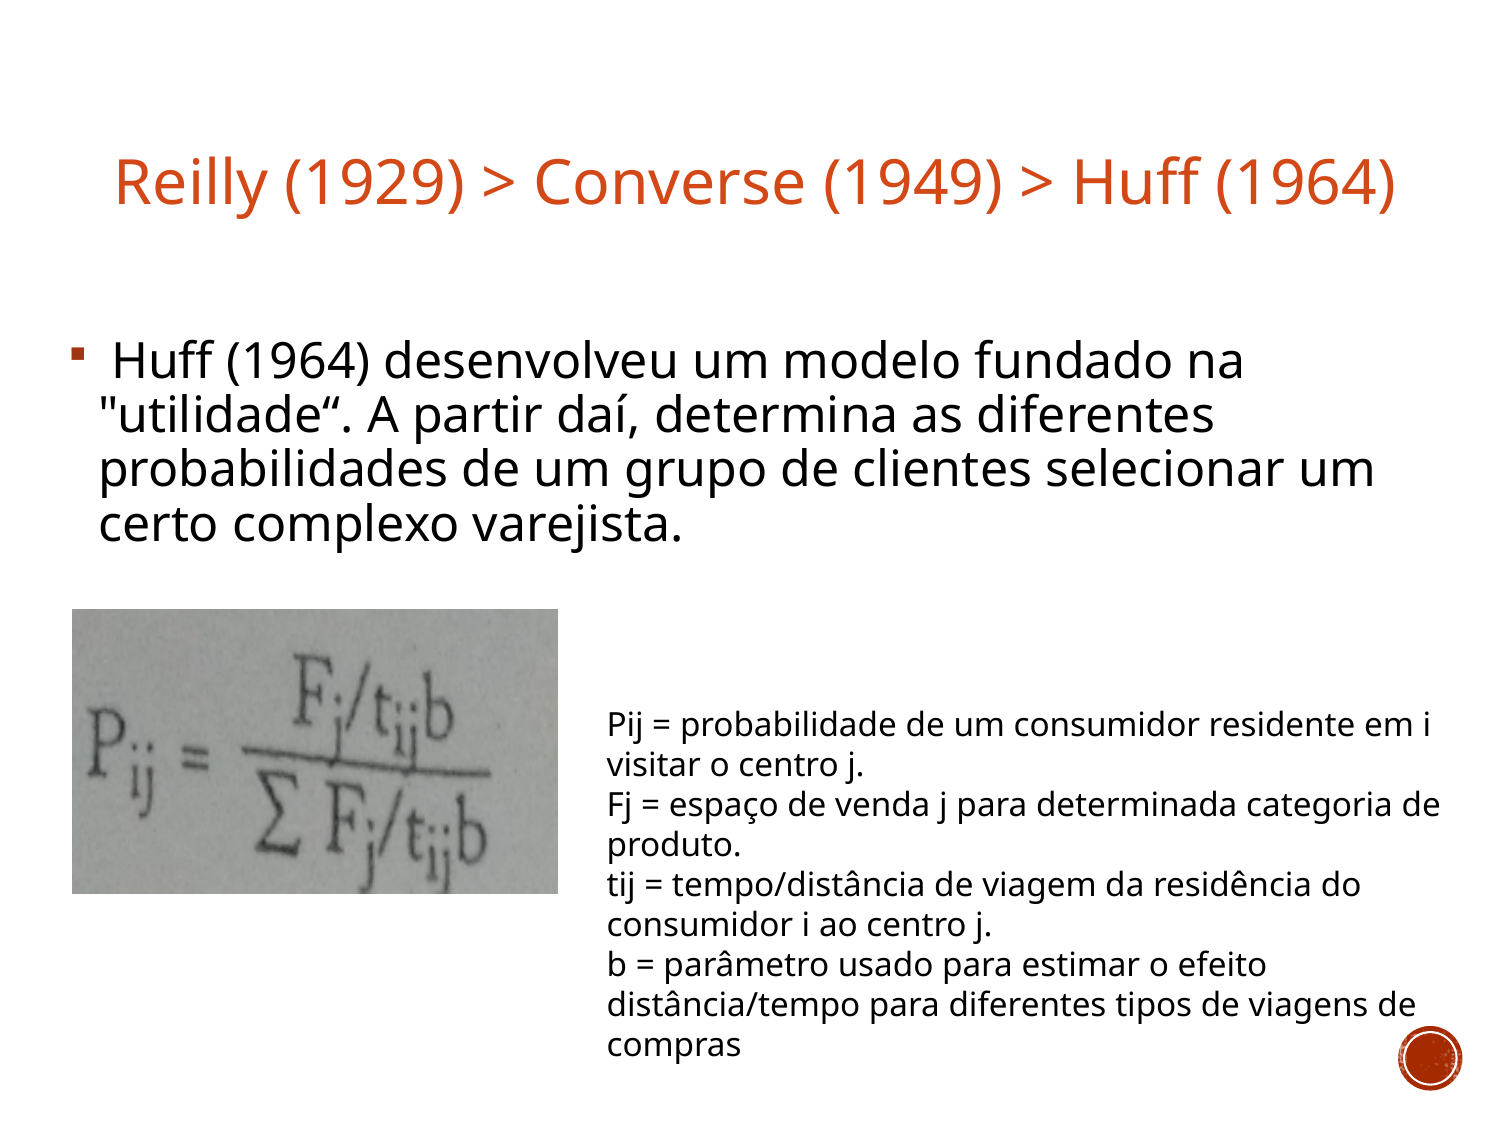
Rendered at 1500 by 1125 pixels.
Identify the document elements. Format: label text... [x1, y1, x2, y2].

picture [72, 609, 558, 894]
list Reilly (1929) > Converse (1949) > Huff (1964) Huff (1964) desenvolveu um modelo fundado na "utilidade“. A partir daí, determina as diferentes probabilidades de um grupo de clientes selecionar um certo complexo varejista. [53, 143, 1459, 808]
text_box Pij = probabilidade de um consumidor residente em i visitar o centro j. Fj = espaço de venda j para determinada categoria de produto. tij = tempo/distância de viagem da residência do consumidor i ao centro j. b = parâmetro usado para estimar o efeito distância/tempo para diferentes tipos de viagens de compras [591, 696, 1500, 1071]
